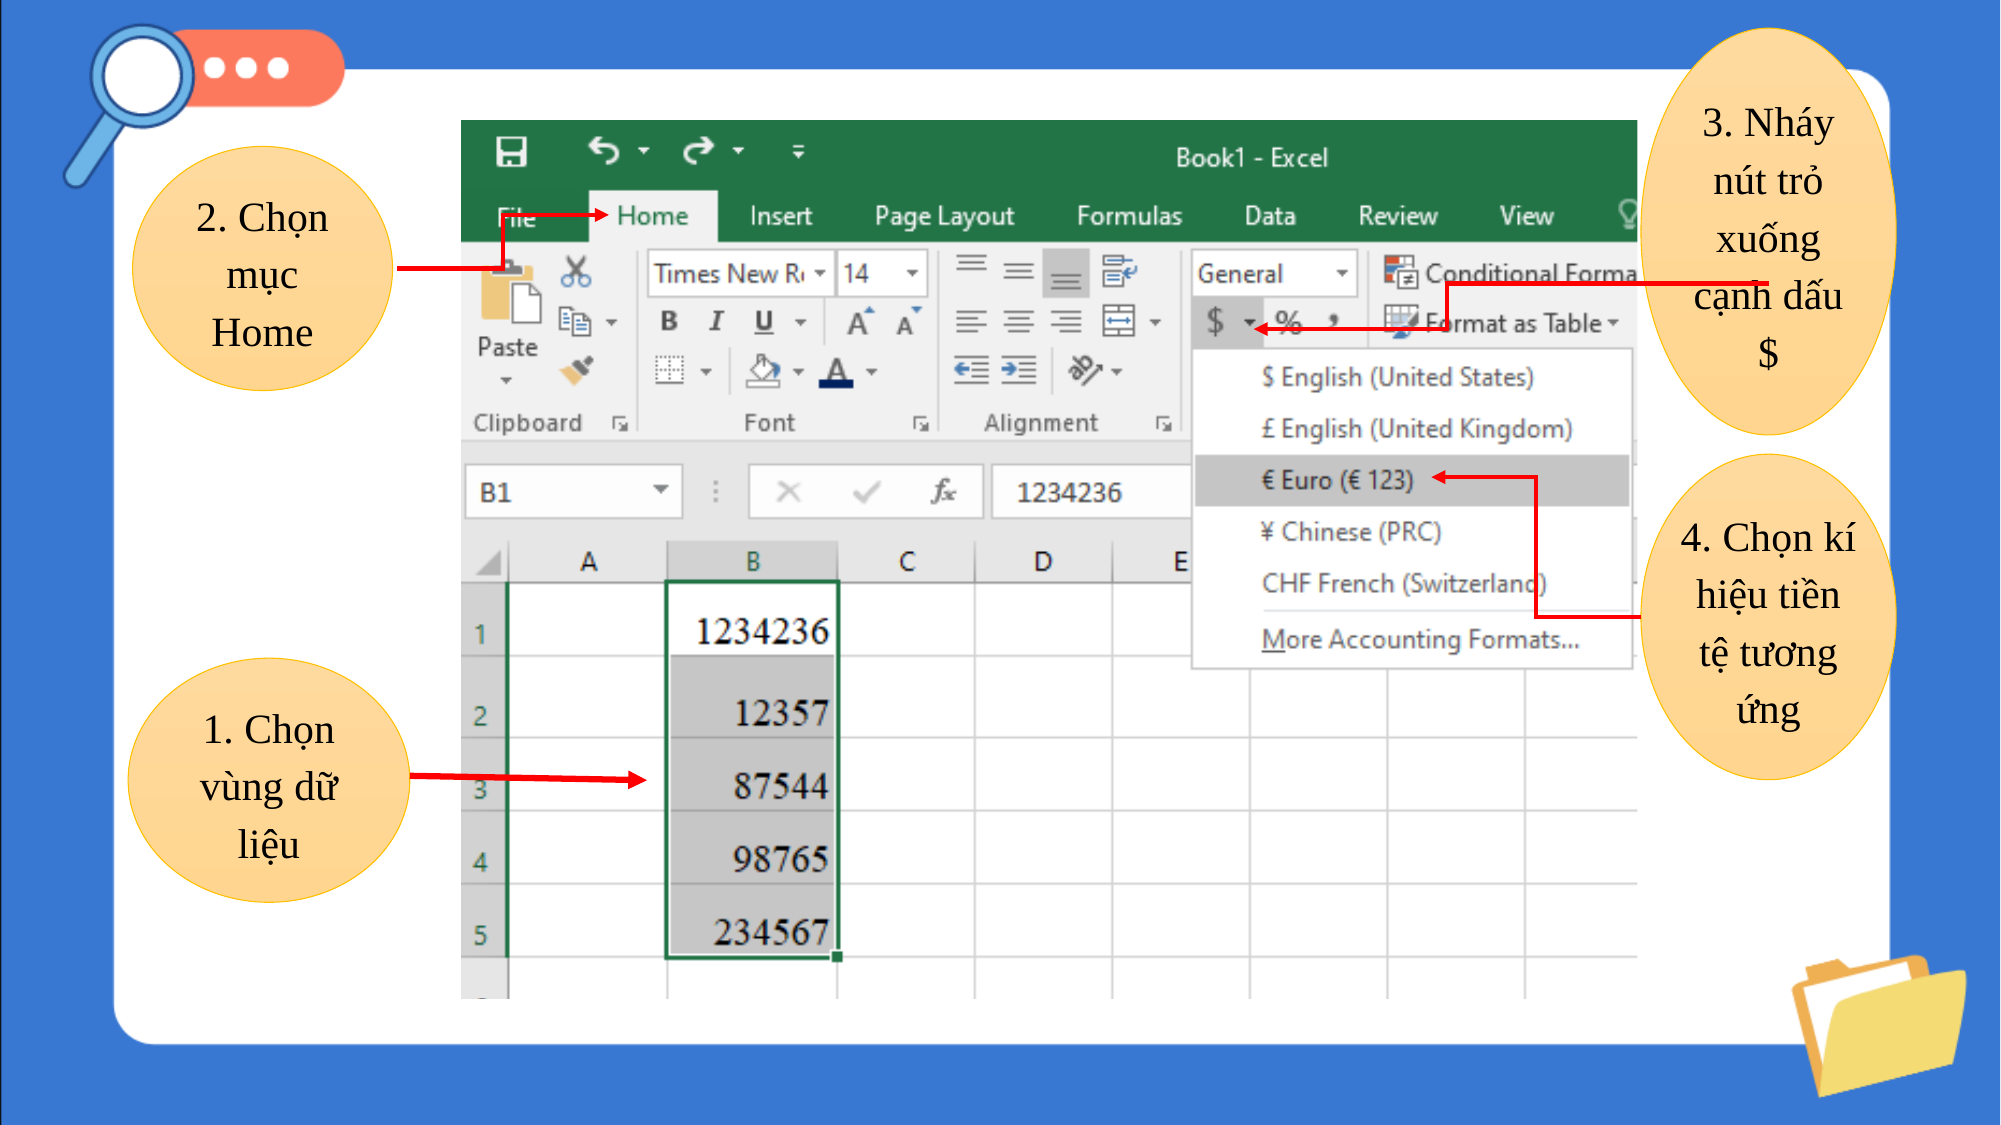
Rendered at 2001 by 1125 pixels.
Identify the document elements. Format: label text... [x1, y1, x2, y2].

text_box 1. Chọn vùng dữ liệu [127, 657, 411, 903]
picture [0, 0, 2001, 1125]
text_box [397, 214, 609, 269]
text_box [1478, 104, 1545, 477]
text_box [1431, 477, 1641, 617]
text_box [409, 775, 647, 781]
text_box 4. Chọn kí hiệu tiền tệ tương ứng [1640, 453, 1897, 781]
text_box 3. Nháy nút trỏ xuống cạnh dấu $ [1640, 27, 1897, 436]
text_box 2. Chọn mục Home [132, 145, 394, 392]
